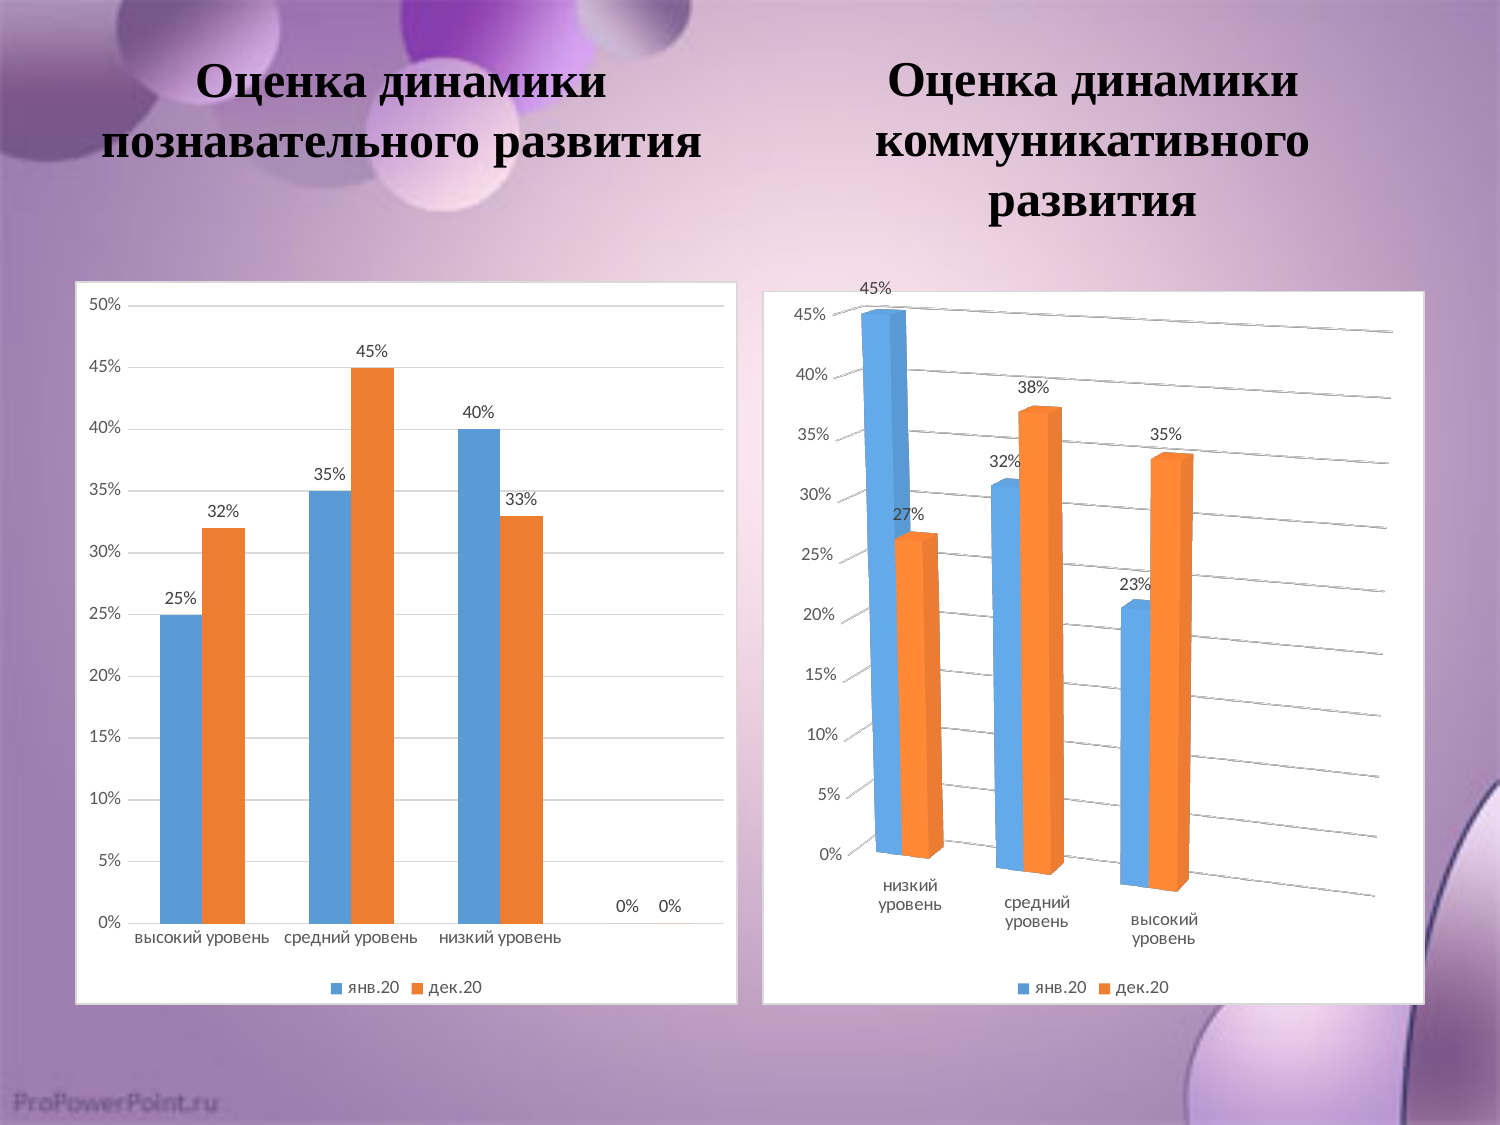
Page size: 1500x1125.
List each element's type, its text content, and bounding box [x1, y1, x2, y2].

list Оценка динамики коммуникативного развития [761, 35, 1425, 235]
chart [74, 280, 738, 1006]
picture [0, 0, 1500, 1125]
list Оценка динамики познавательного развития [70, 70, 734, 176]
chart [761, 280, 1426, 1006]
